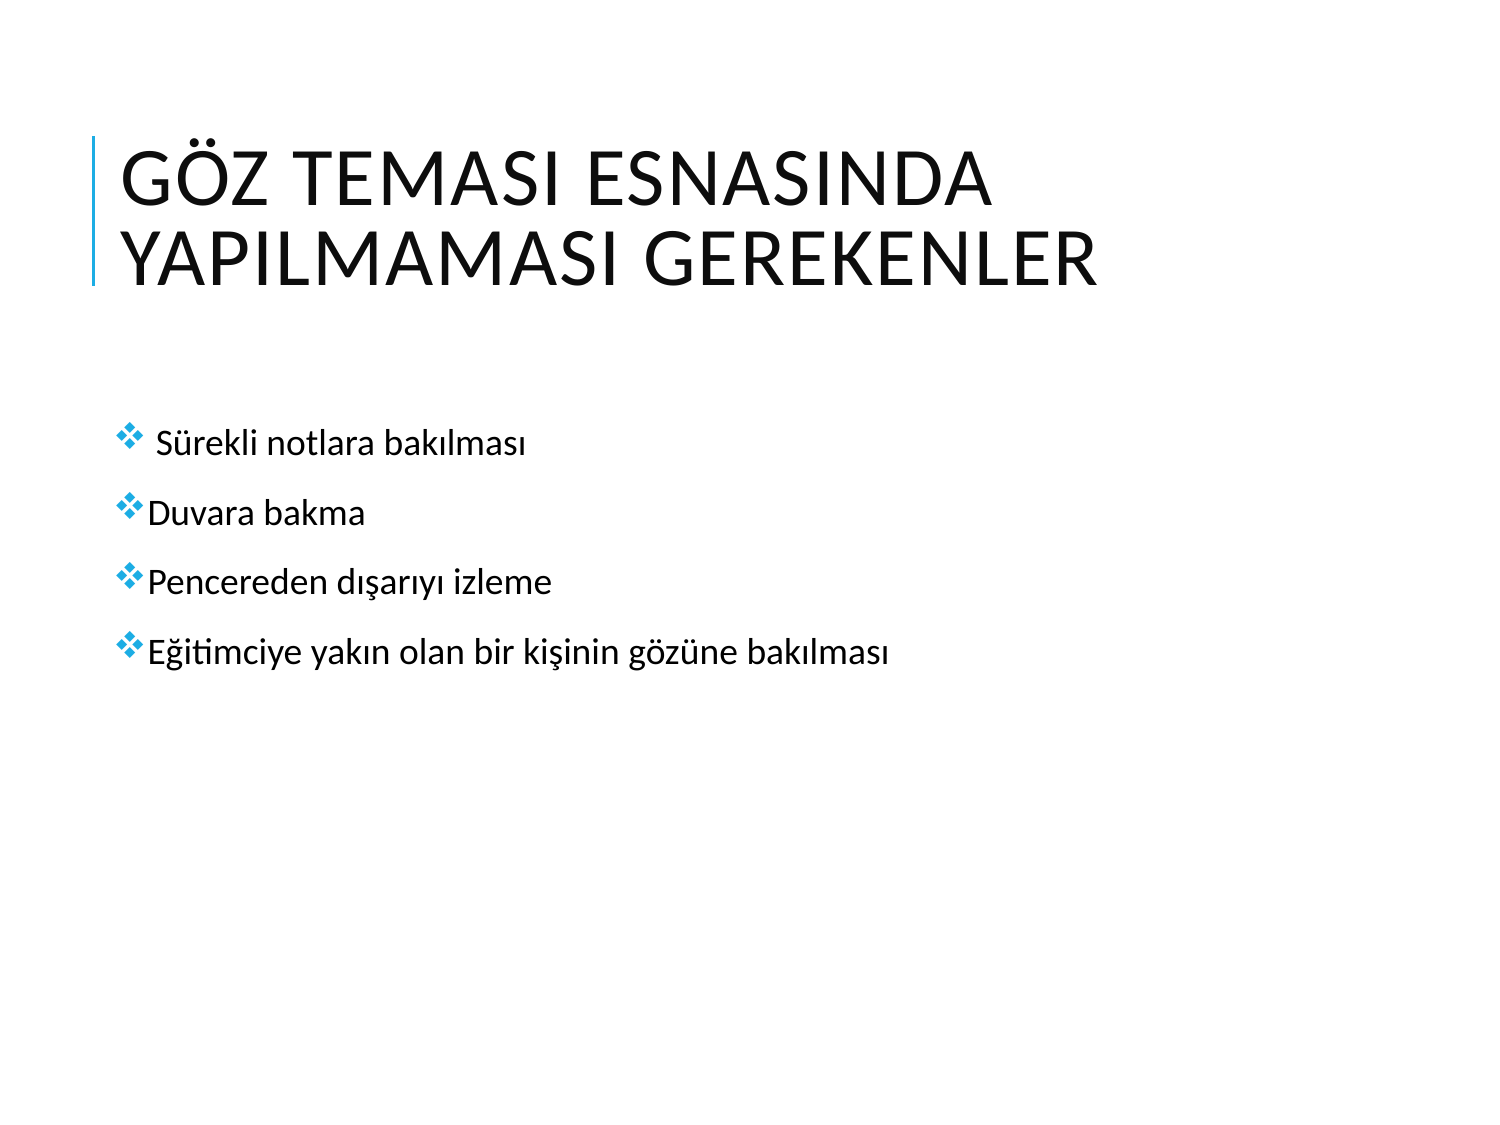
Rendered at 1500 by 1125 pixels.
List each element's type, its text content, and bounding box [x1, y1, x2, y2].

list Sürekli notlara bakılması Duvara bakma Pencereden dışarıyı izleme Eğitimciye yakın olan bir kişinin gözüne bakılması [105, 415, 1098, 879]
title Göz teması esnasında yapılmaması gerekenler [105, 119, 1363, 324]
